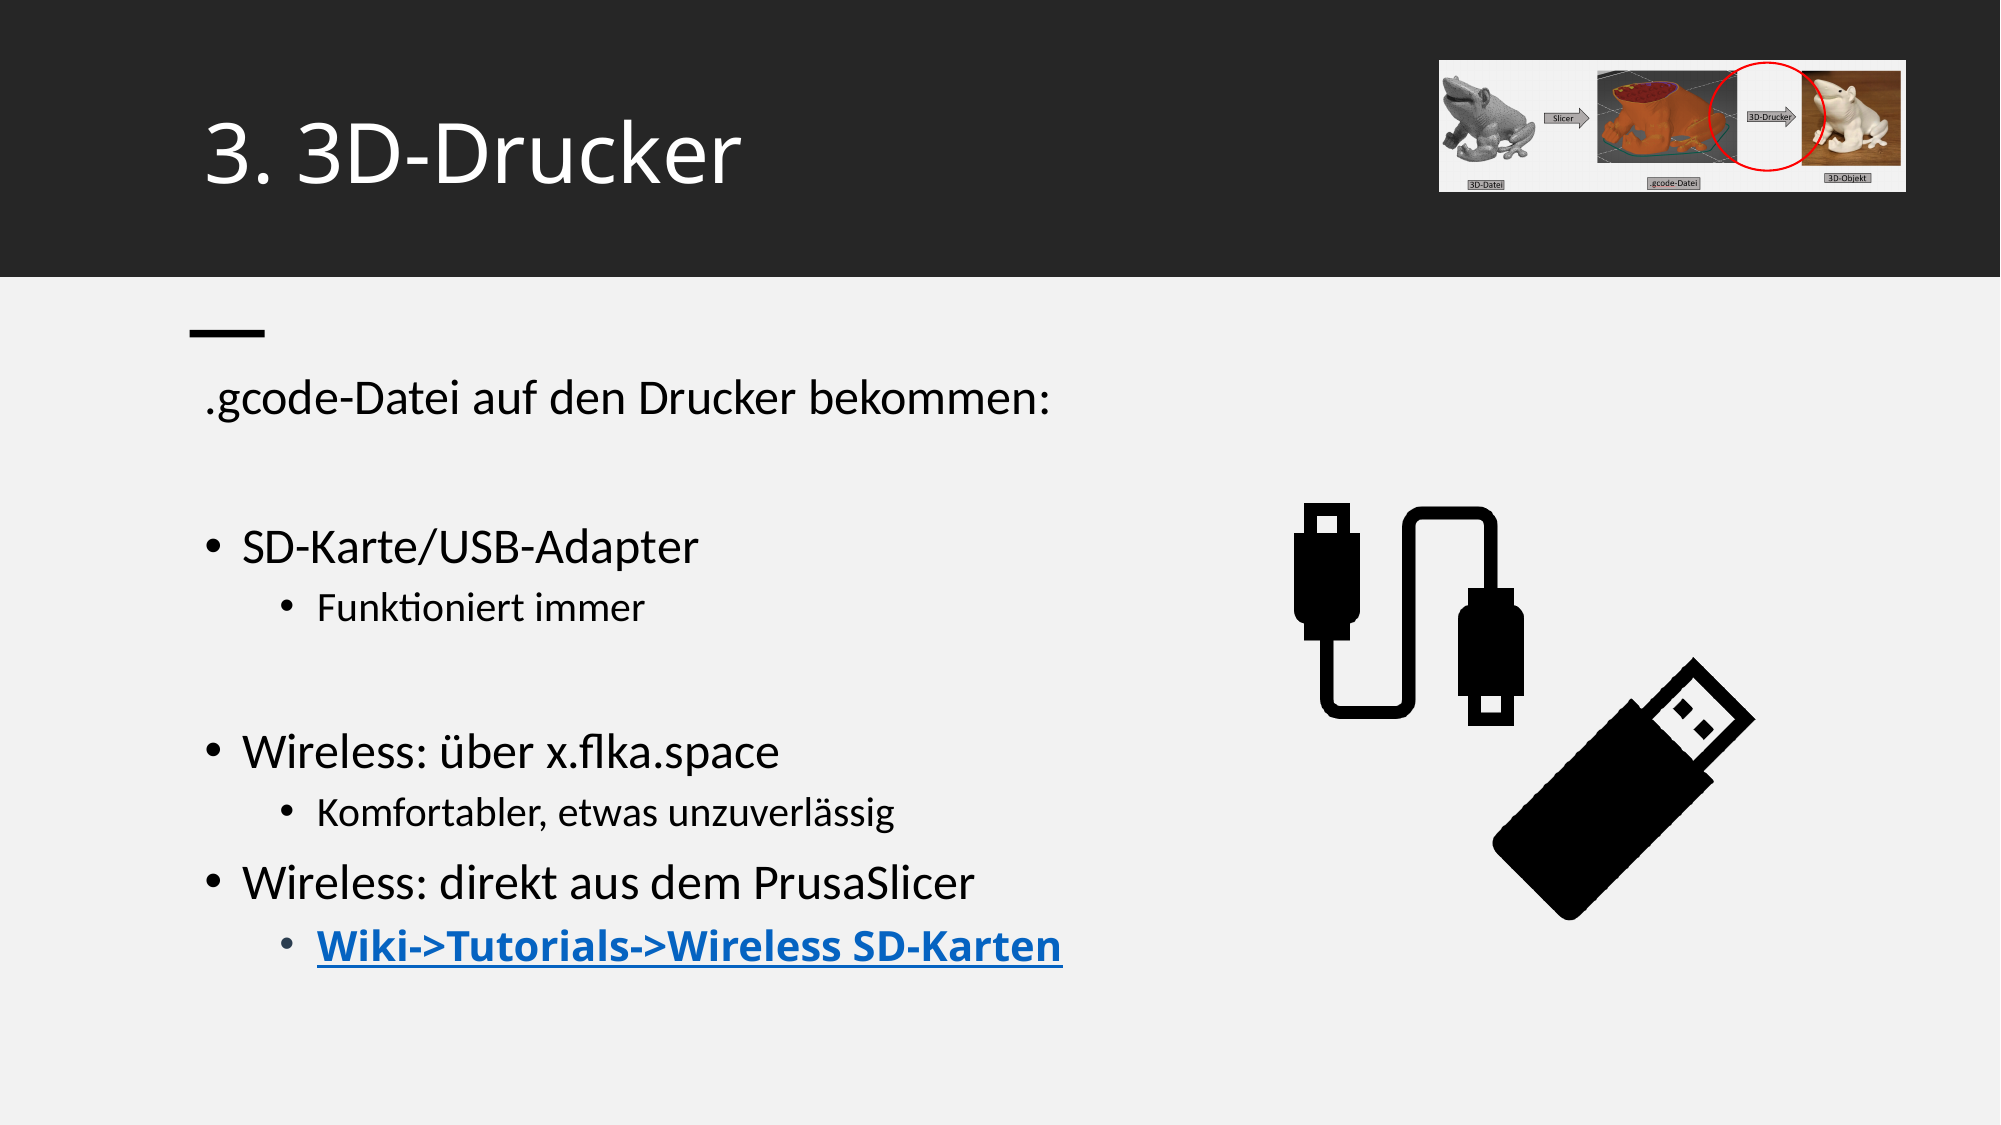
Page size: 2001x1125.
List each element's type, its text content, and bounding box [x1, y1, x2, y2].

picture [1251, 457, 1799, 964]
text_box [0, 276, 2000, 1125]
list .gcode-Datei auf den Drucker bekommen: SD-Karte/USB-Adapter Funktioniert immer Wireless: über x.flka.space Komfortabler, etwas unzuverlässig Wireless: direkt aus dem PrusaSlicer Wiki->Tutorials->Wireless SD-Karten [189, 363, 1811, 1014]
picture [1439, 60, 1906, 192]
title 3. 3D-Drucker [189, 104, 1812, 253]
text_box [189, 329, 266, 338]
text_box [0, 0, 2000, 276]
